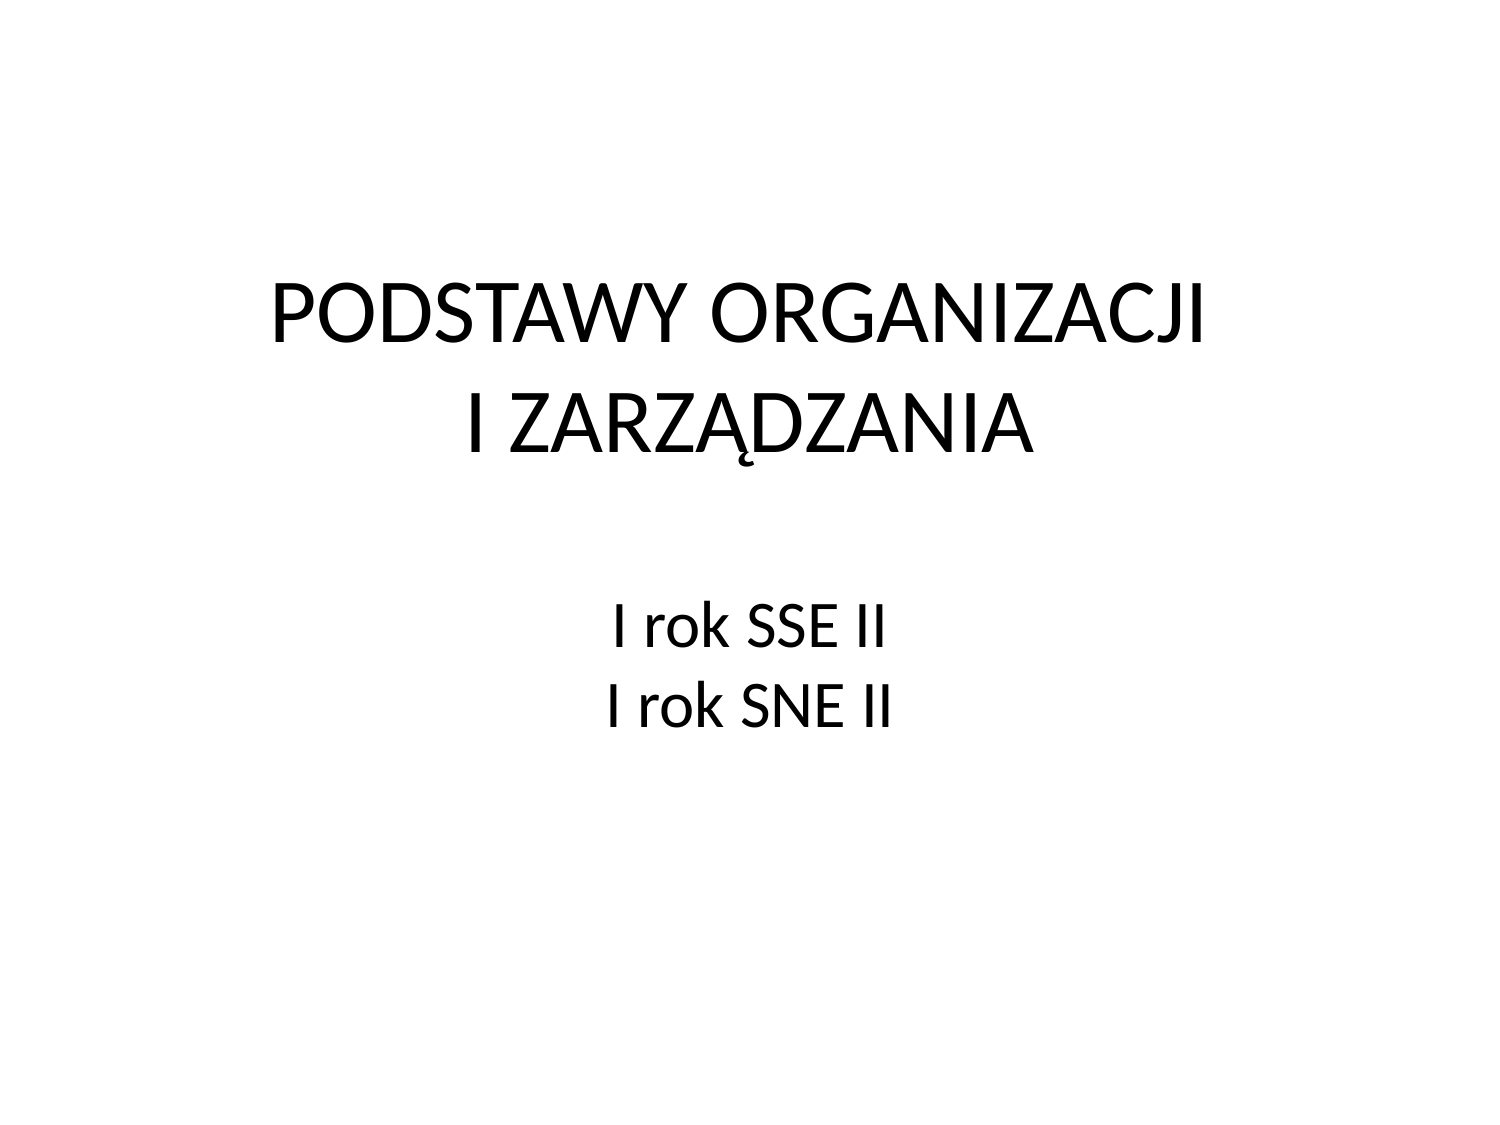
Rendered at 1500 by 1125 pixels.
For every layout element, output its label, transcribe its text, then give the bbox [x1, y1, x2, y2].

title PODSTAWY ORGANIZACJI I ZARZĄDZANIA I rok SSE II I rok SNE II [112, 125, 1388, 976]
